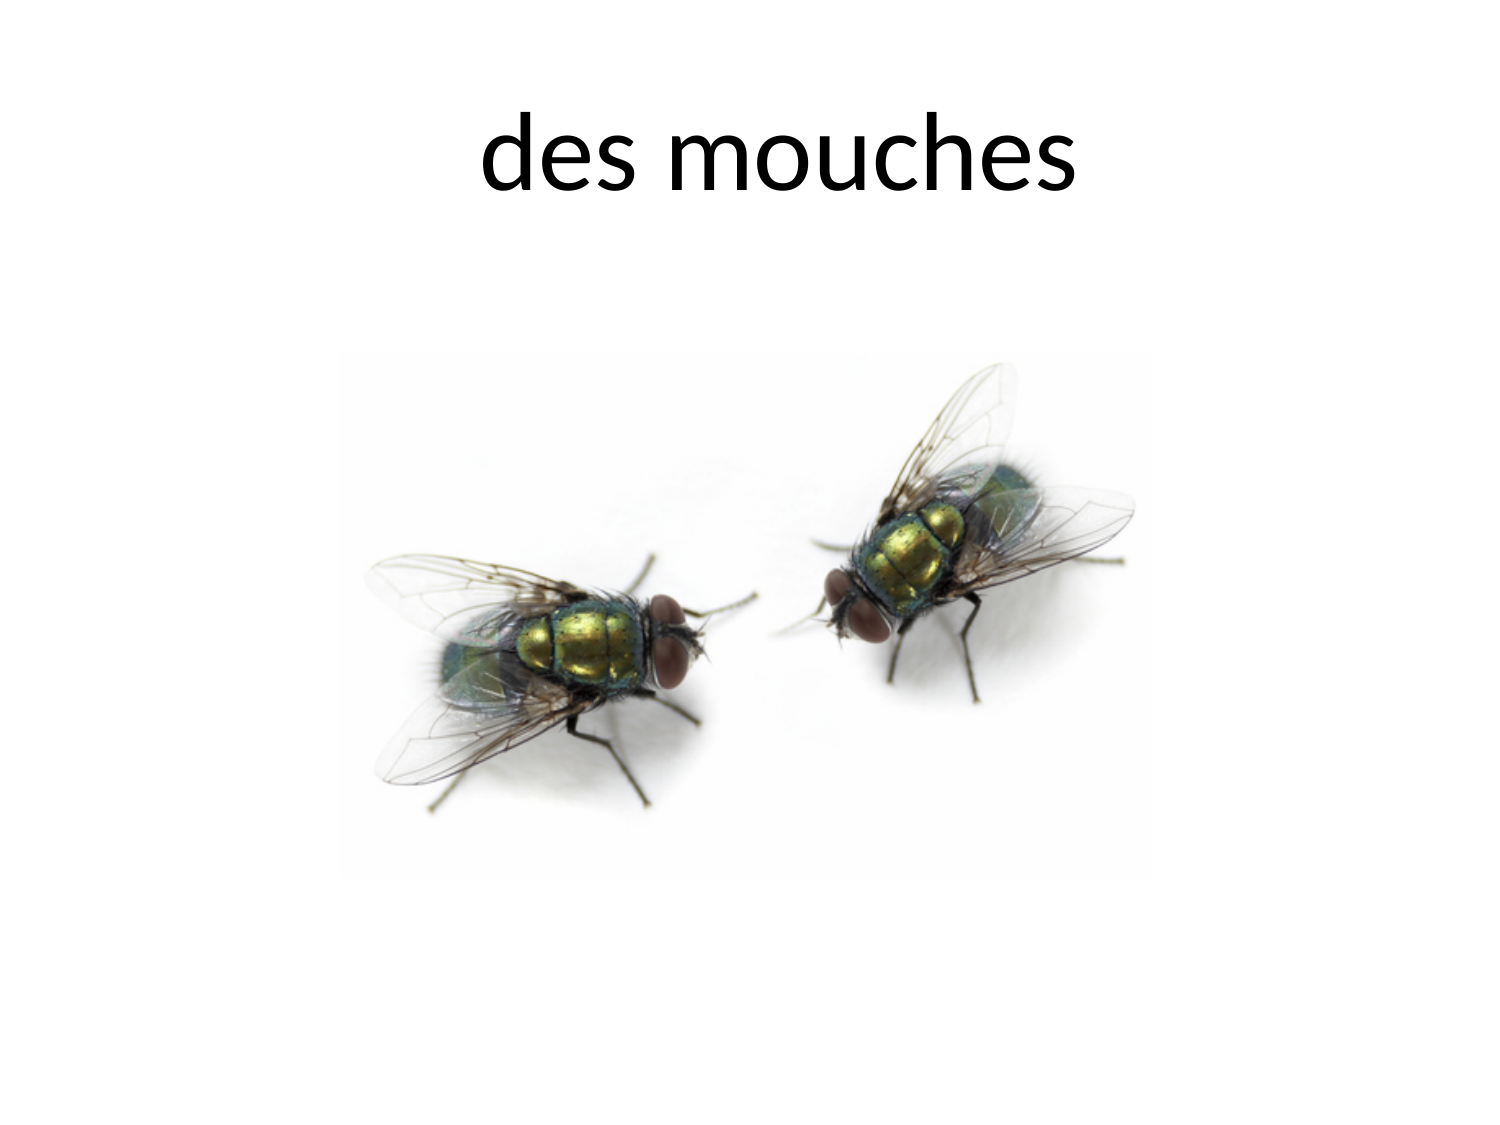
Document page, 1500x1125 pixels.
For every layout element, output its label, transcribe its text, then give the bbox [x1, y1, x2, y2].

picture [339, 351, 1153, 880]
text_box des mouches [421, 70, 1137, 220]
